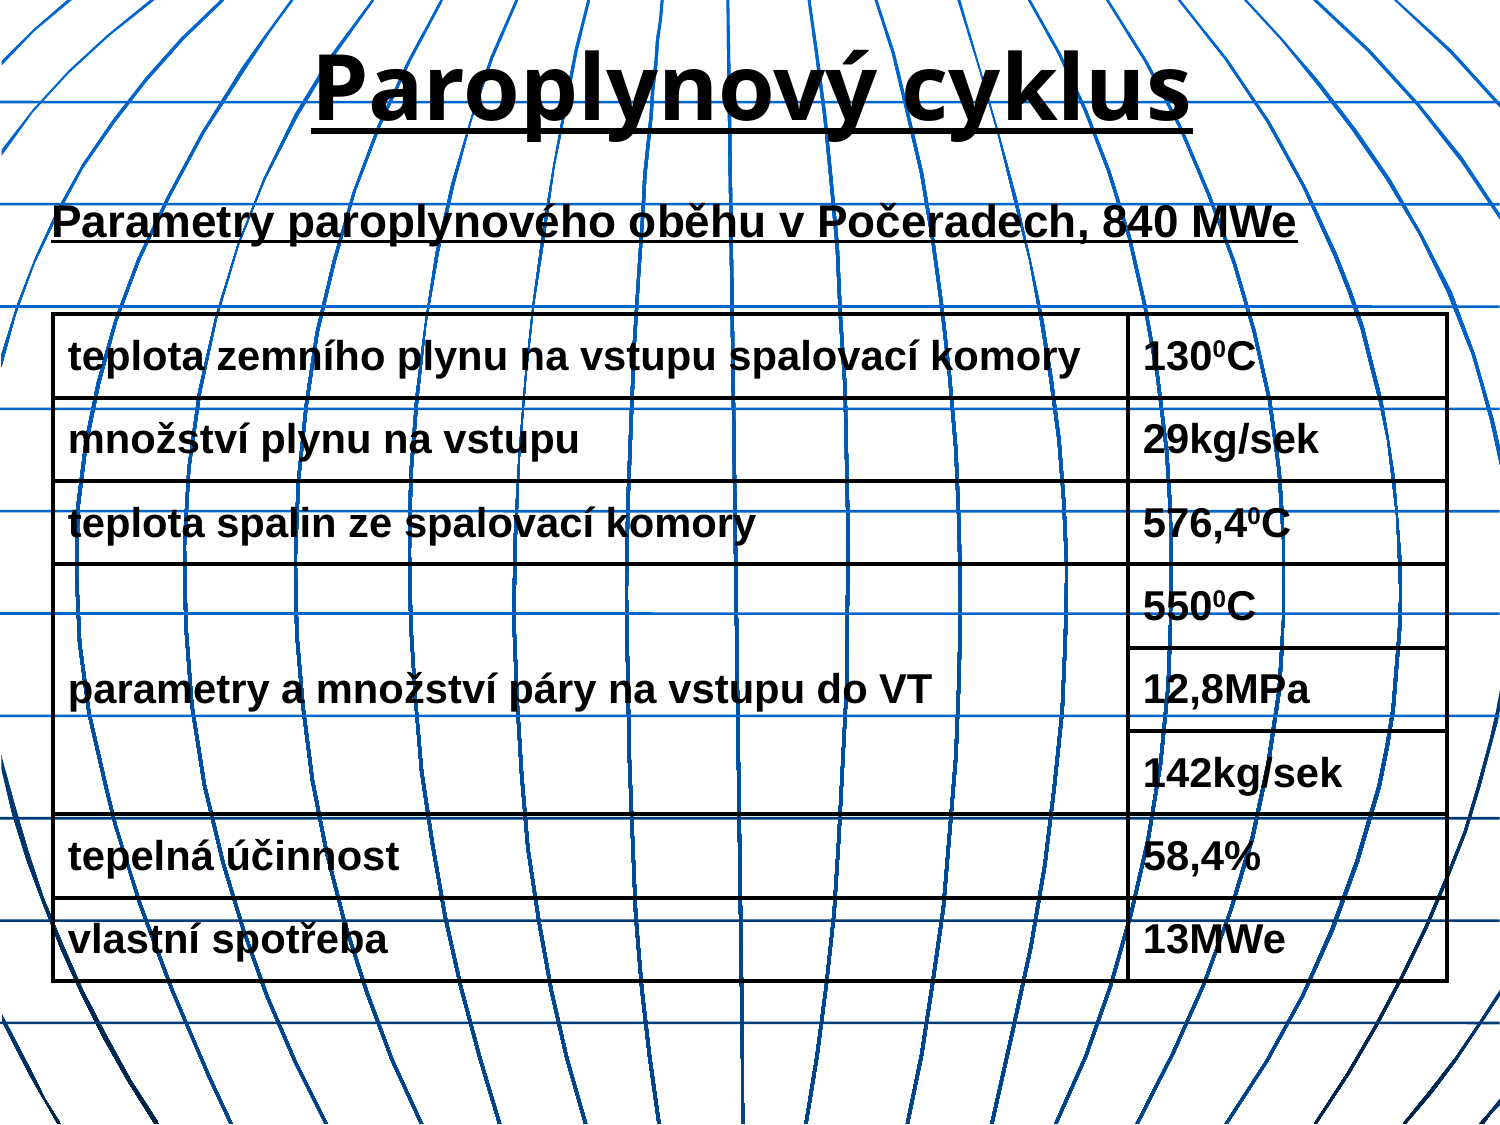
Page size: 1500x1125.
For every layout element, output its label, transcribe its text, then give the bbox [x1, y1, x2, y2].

table_cell vlastní spotřeba [55, 900, 1126, 979]
table_cell parametry a množství páry na vstupu do VT [55, 566, 1126, 812]
table_header teplota zemního plynu na vstupu spalovací komory [55, 316, 1126, 396]
table_cell 29kg/sek [1130, 400, 1445, 479]
table_cell množství plynu na vstupu [55, 400, 1126, 479]
table_header 1300C [1130, 316, 1445, 396]
table_cell teplota spalin ze spalovací komory [55, 483, 1126, 562]
table_cell 12,8MPa [1130, 650, 1445, 729]
text_box Paroplynový cyklus [76, 31, 1427, 138]
table_cell 142kg/sek [1130, 733, 1445, 812]
table_cell 576,40C [1130, 483, 1445, 562]
text_box Parametry paroplynového oběhu v Počeradech, 840 MWe [36, 184, 1314, 255]
table_cell tepelná účinnost [55, 816, 1126, 896]
table_cell 13MWe [1130, 900, 1445, 979]
table_cell 5500C [1130, 566, 1445, 646]
table_cell 58,4% [1130, 816, 1445, 896]
